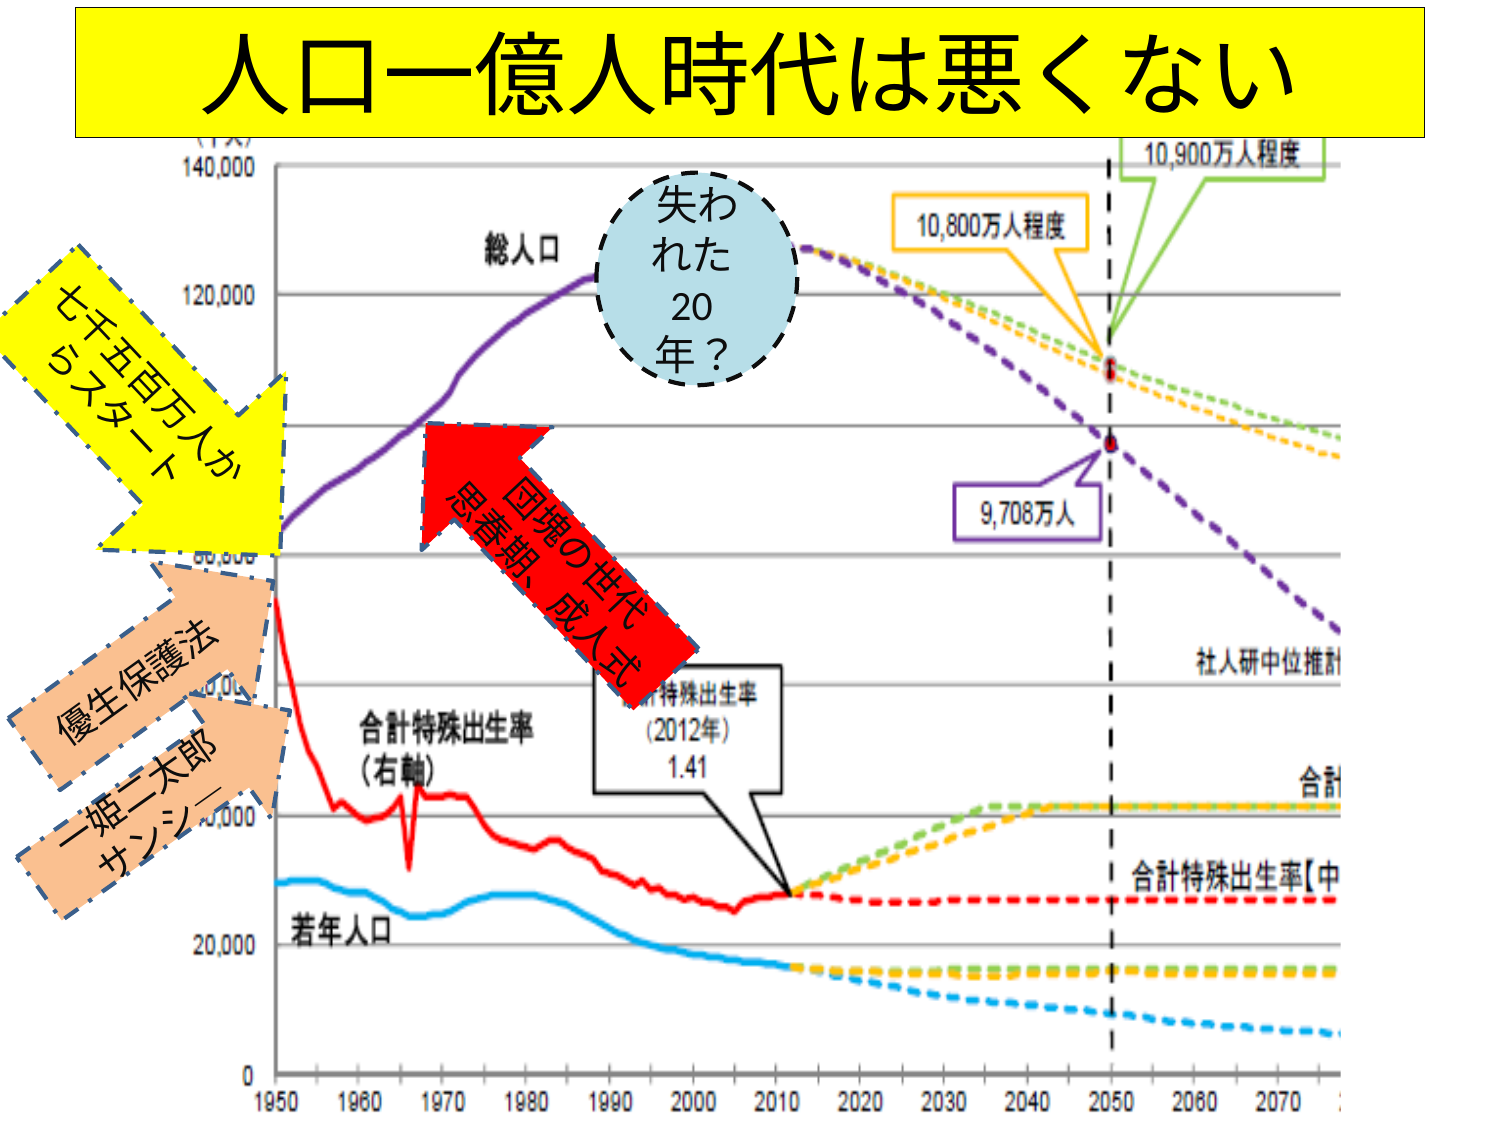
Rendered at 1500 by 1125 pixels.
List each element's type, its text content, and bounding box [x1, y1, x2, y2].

picture [159, 66, 1341, 1125]
title 人口一億人時代は悪くない [75, 7, 1425, 138]
text_box 優生保護法 [6, 612, 154, 793]
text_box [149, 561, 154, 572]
text_box 七千五百万人からスタート [0, 243, 154, 554]
text_box 一姫二太郎 サンシ― [14, 756, 154, 921]
